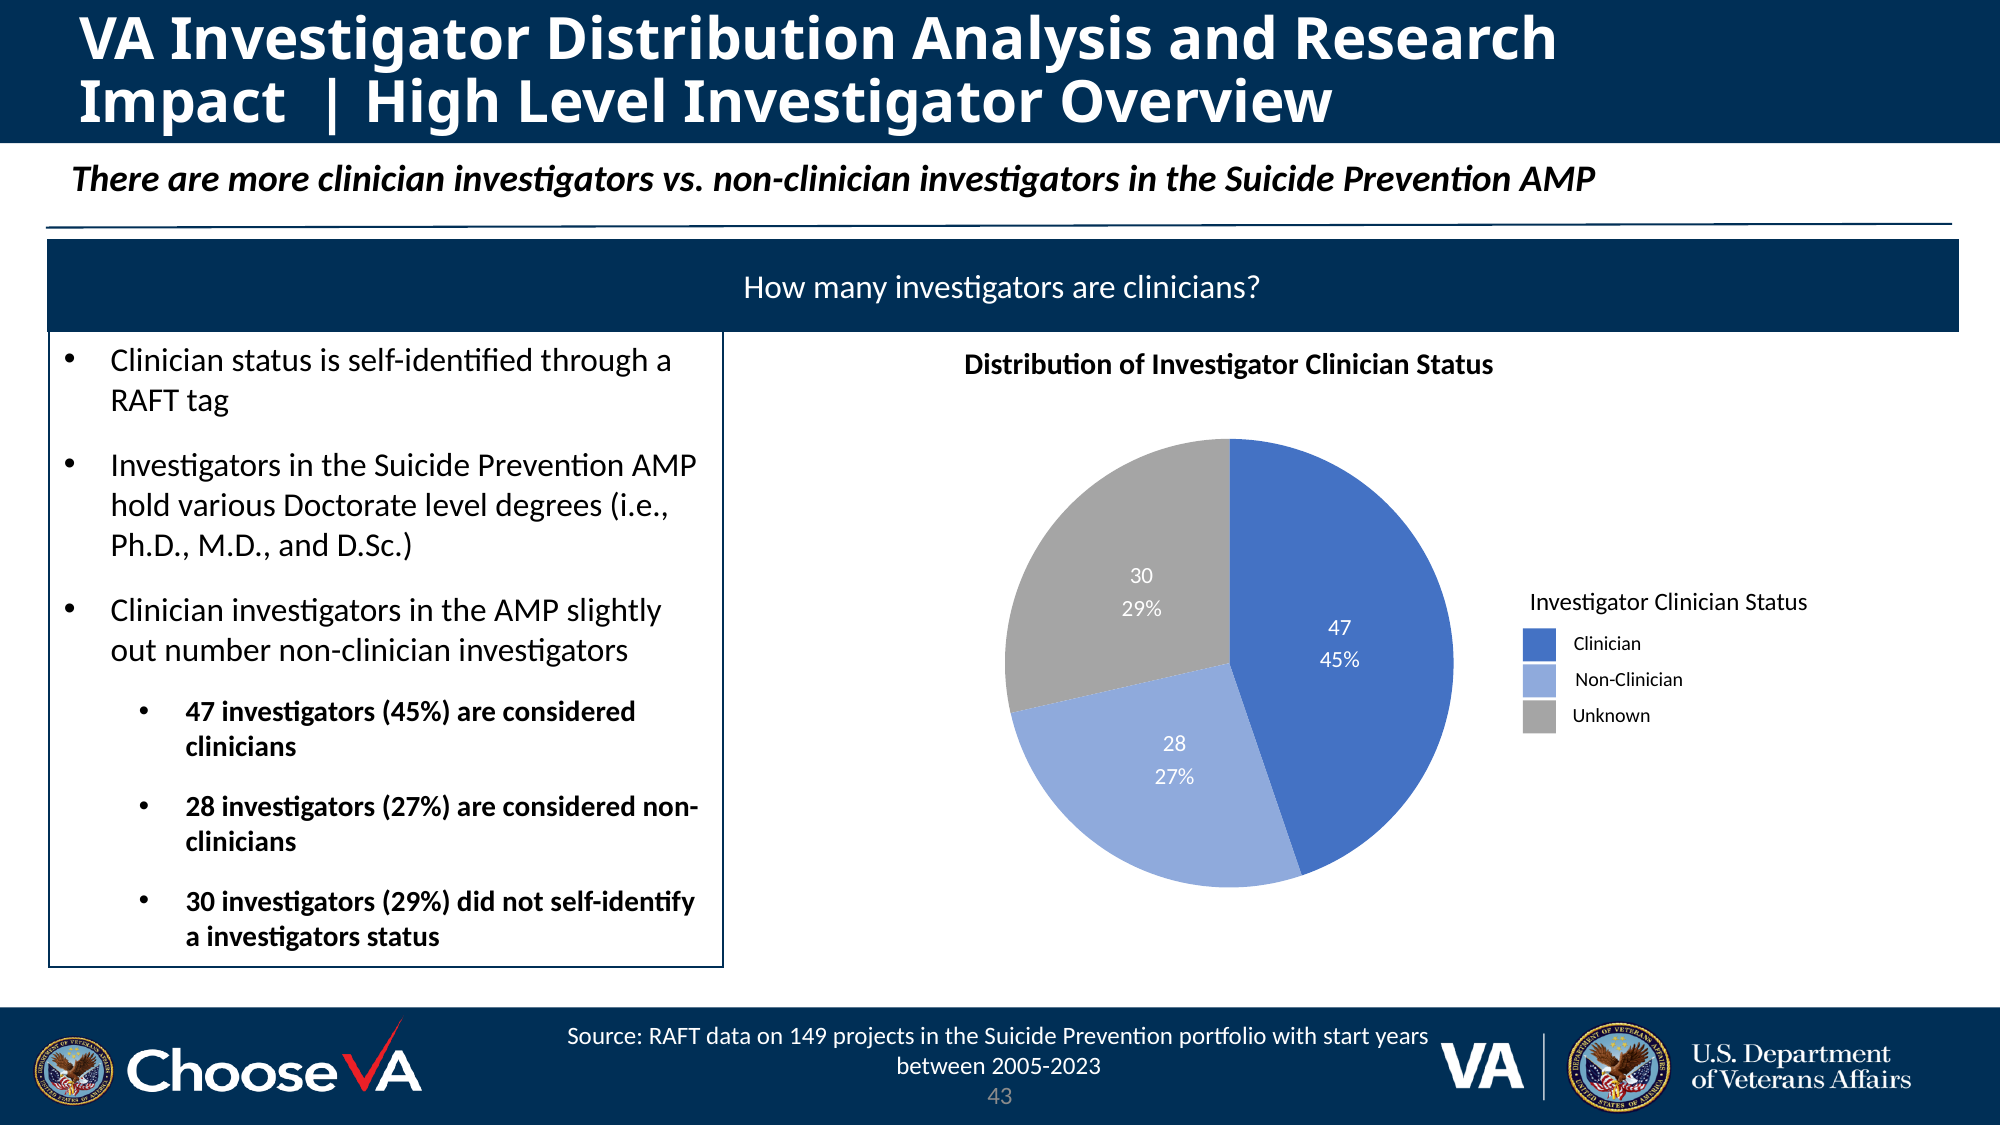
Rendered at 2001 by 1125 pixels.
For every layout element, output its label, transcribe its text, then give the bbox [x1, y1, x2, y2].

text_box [45, 223, 1952, 228]
picture [1434, 1014, 1917, 1120]
slide_number 43 [774, 1088, 1225, 1125]
text_box Clinician status is self-identified through a RAFT tag Investigators in the Suicide Prevention AMP hold various Doctorate level degrees (i.e., Ph.D., M.D., and D.Sc.) Clinician investigators in the AMP slightly out number non-clinician investigators 47 investigators (45%) are considered clinicians 28 investigators (27%) are considered non-clinicians 30 investigators (29%) did not self-identify a investigators status [48, 322, 724, 968]
text_box How many investigators are clinicians? [47, 239, 1959, 332]
text_box There are more clinician investigators vs. non-clinician investigators in the Suicide Prevention AMP [56, 146, 1952, 207]
text_box Source: RAFT data on 149 projects in the Suicide Prevention portfolio with start years between 2005-2023 [506, 1012, 1492, 1088]
title VA Investigator Distribution Analysis and Research Impact | High Level Investigator Overview [64, 15, 1790, 128]
picture [33, 1015, 422, 1106]
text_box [793, 343, 1844, 944]
